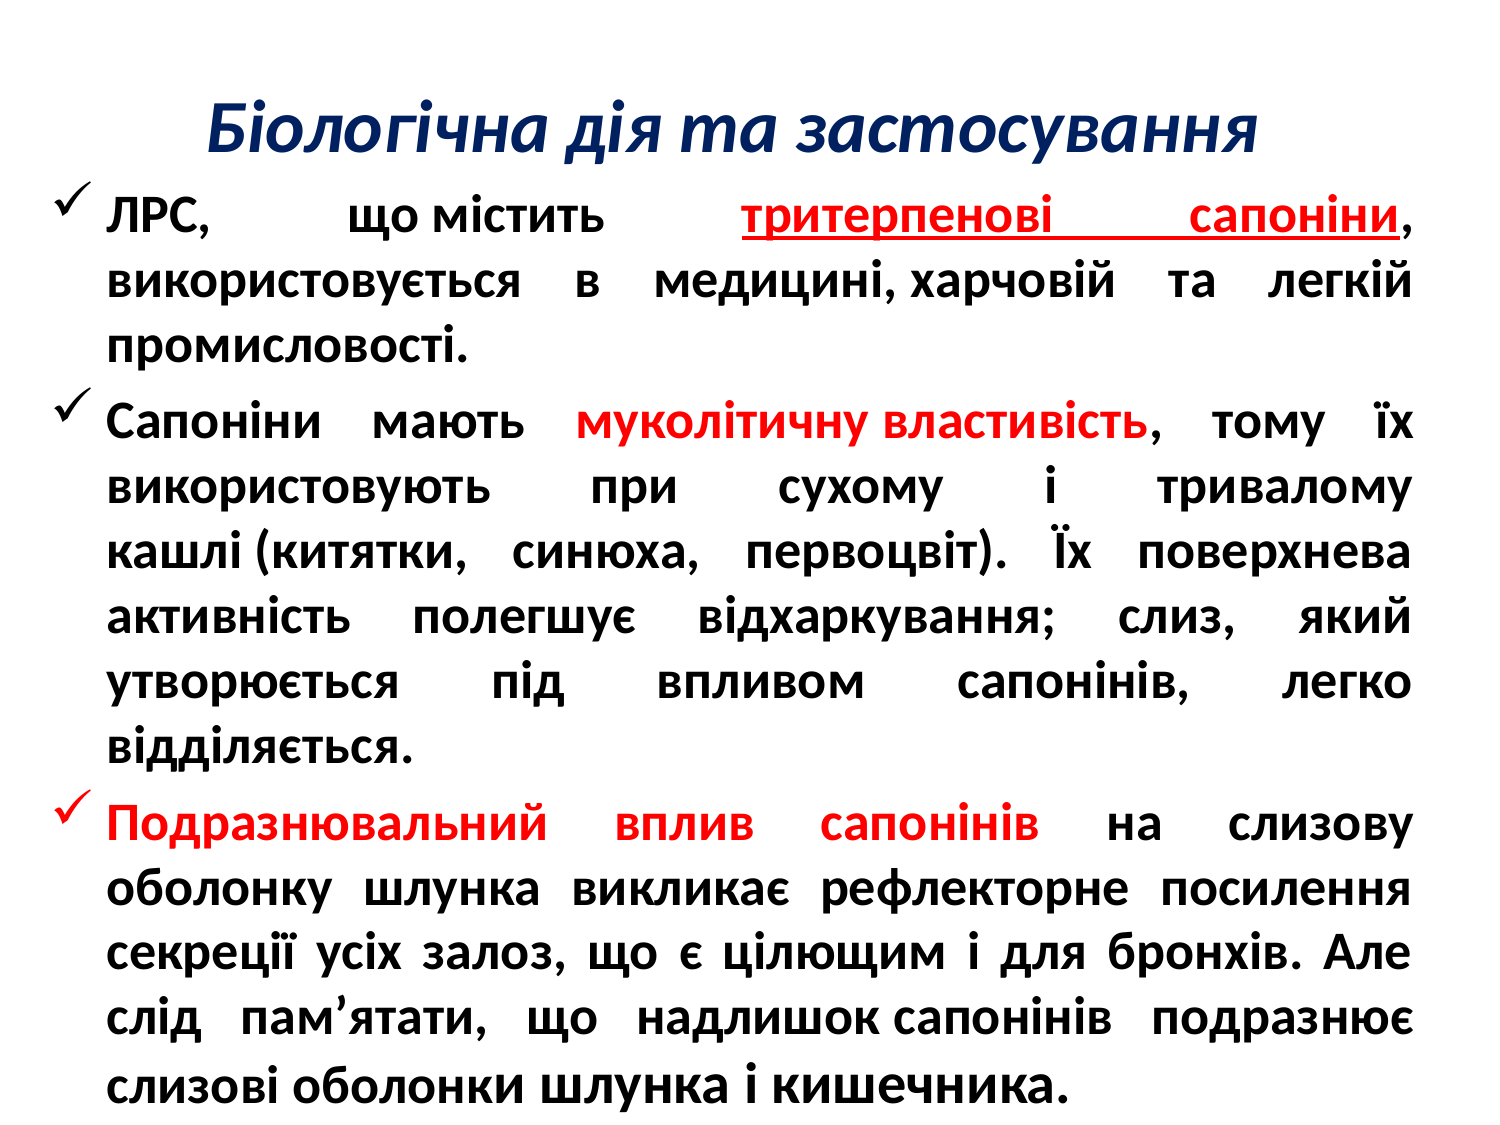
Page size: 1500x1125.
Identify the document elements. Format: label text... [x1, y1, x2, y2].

list Біологічна дія та застосування ЛРС, що містить тритерпенові сапоніни, використовується в медицині, харчовій та легкій промисловості. Сапоніни мають муколітичну властивість, тому їх використовують при сухому і тривалому кашлі (китятки, синюха, первоцвіт). Їх поверхнева активність полегшує відхаркування; слиз, який утворюється під впливом сапонінів, легко відділяється. Подразнювальний вплив сапонінів на слизову оболонку шлунка викликає рефлекторне посилення секреції усіх залоз, що є цілющим і для бронхів. Але слід пам’ятати, що надлишок сапонінів подразнює слизові оболонки шлунка і кишечника. [35, 70, 1430, 1102]
